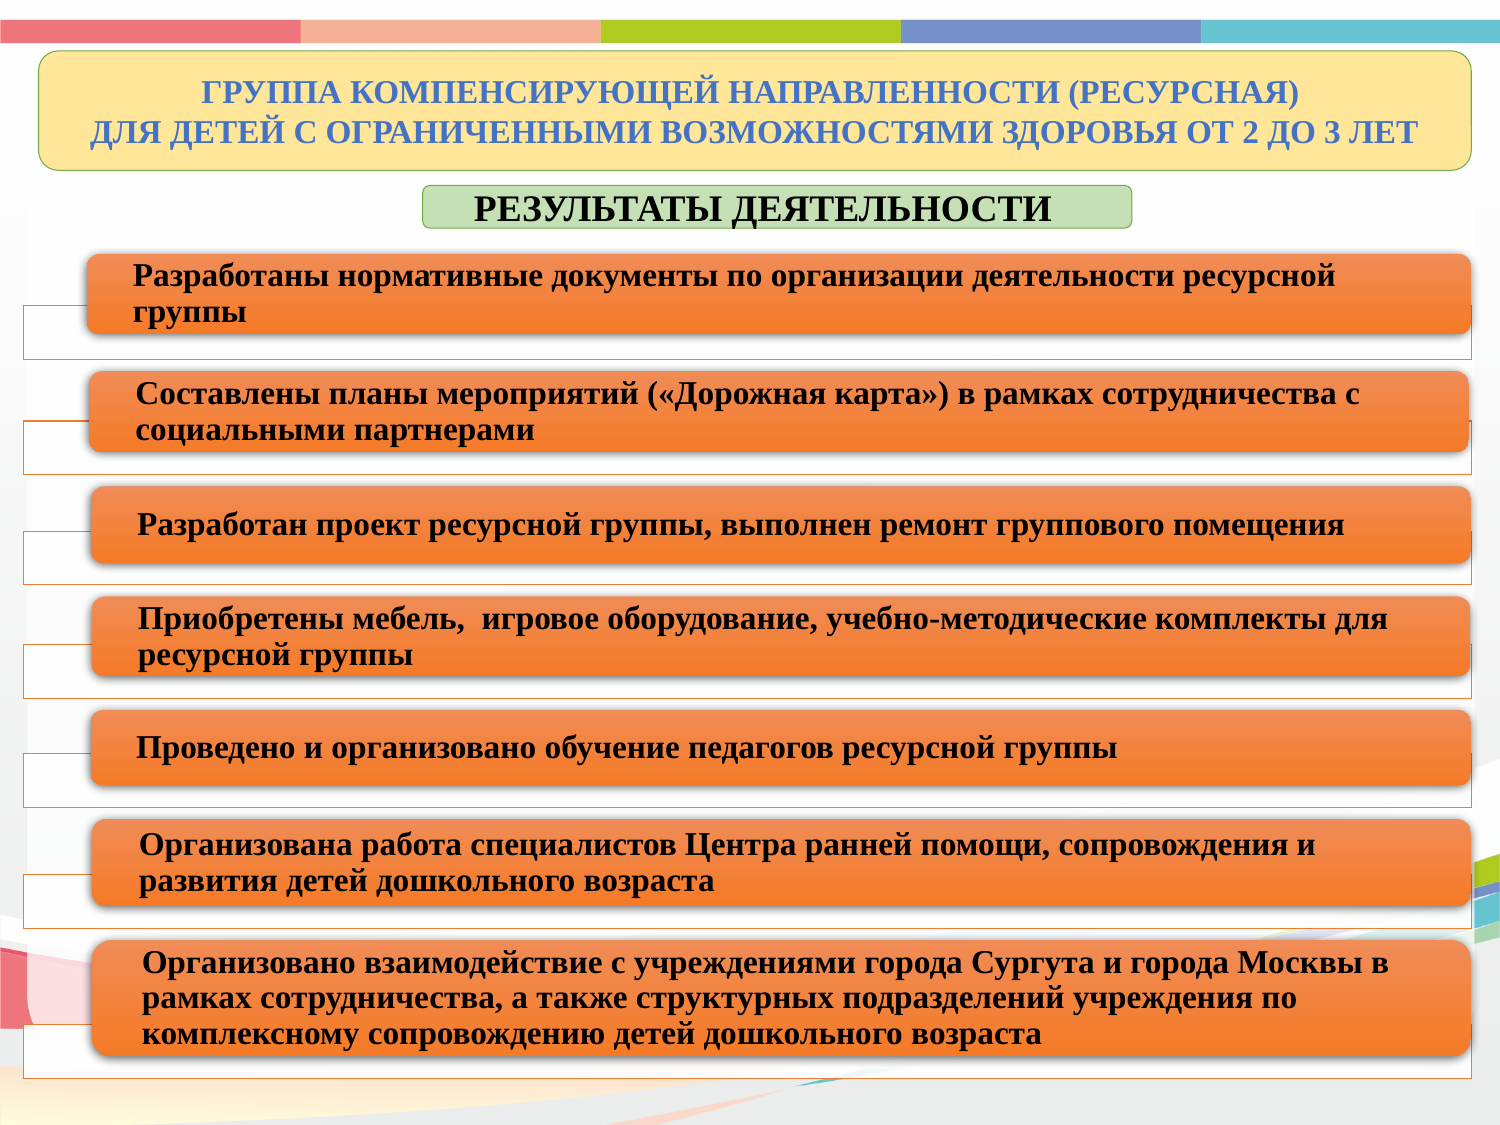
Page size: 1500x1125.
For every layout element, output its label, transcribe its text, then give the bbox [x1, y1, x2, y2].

text_box Группа компенсирующей направленности (Ресурсная) для детей с ограниченными возможностями здоровья от 2 до 3 лет [37, 50, 1472, 171]
picture [0, 0, 1500, 1125]
text_box Результаты деятельности [422, 184, 1133, 228]
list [23, 228, 1472, 1108]
